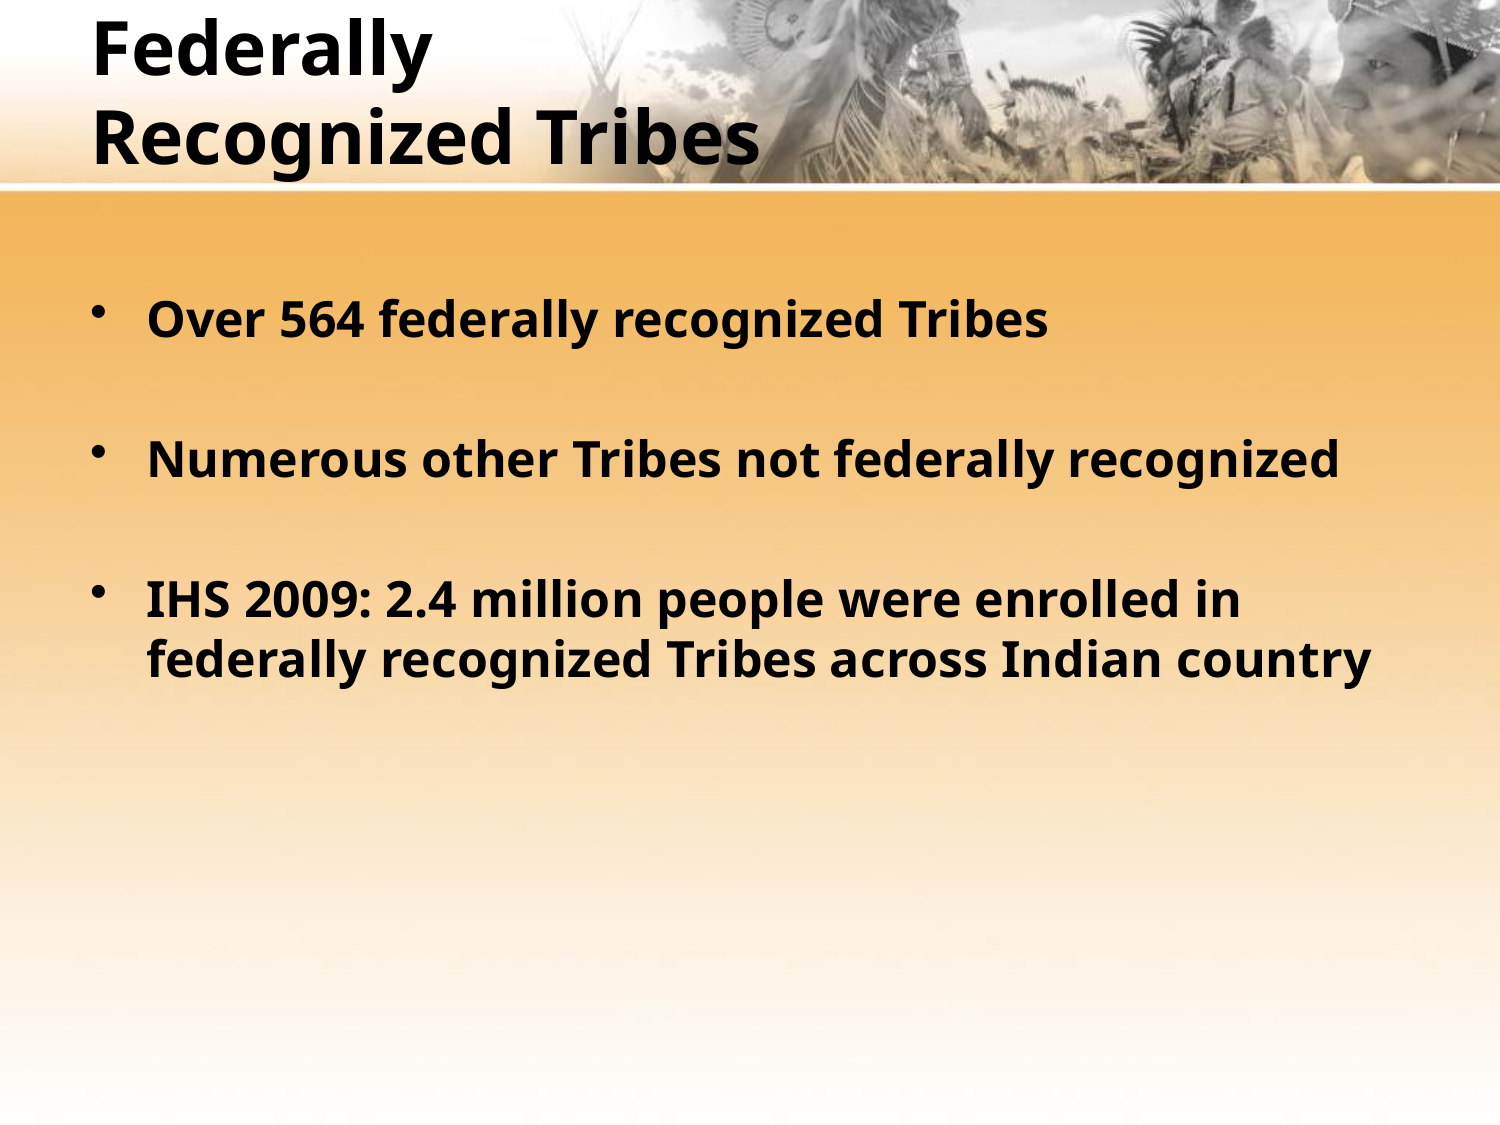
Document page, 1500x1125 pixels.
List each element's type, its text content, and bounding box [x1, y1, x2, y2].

picture [0, 0, 1500, 1125]
list Over 564 federally recognized Tribes Numerous other Tribes not federally recognized IHS 2009: 2.4 million people were enrolled in federally recognized Tribes across Indian country [74, 199, 1426, 976]
title Federally Recognized Tribes [74, 12, 1188, 188]
